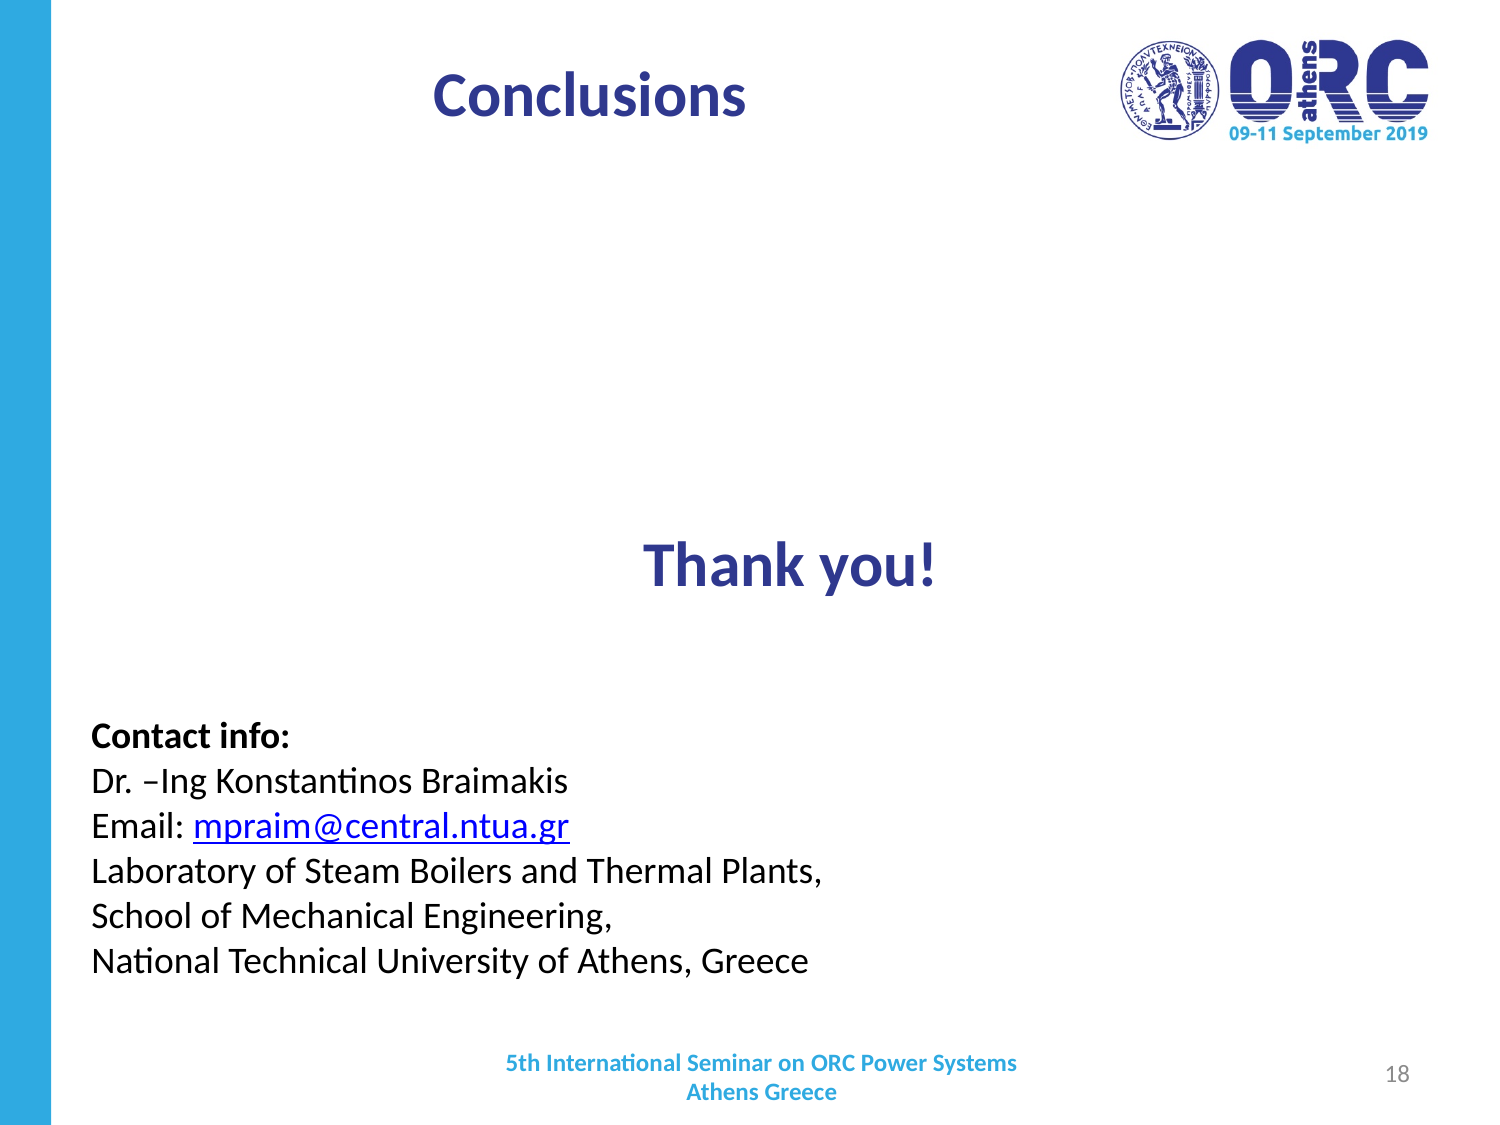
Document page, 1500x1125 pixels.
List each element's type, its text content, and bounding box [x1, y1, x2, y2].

text_box Thank you! [277, 515, 1306, 608]
text_box Contact info: Dr. –Ing Konstantinos Braimakis Email: mpraim@central.ntua.gr Laboratory of Steam Boilers and Thermal Plants, School of Mechanical Engineering, National Technical University of Athens, Greece [76, 704, 998, 1034]
slide_number 18 [1340, 1042, 1425, 1103]
footer 5th International Seminar on ORC Power Systems Athens Greece [431, 1045, 1093, 1106]
title Conclusions [76, 45, 1105, 138]
picture [1110, 30, 1443, 149]
